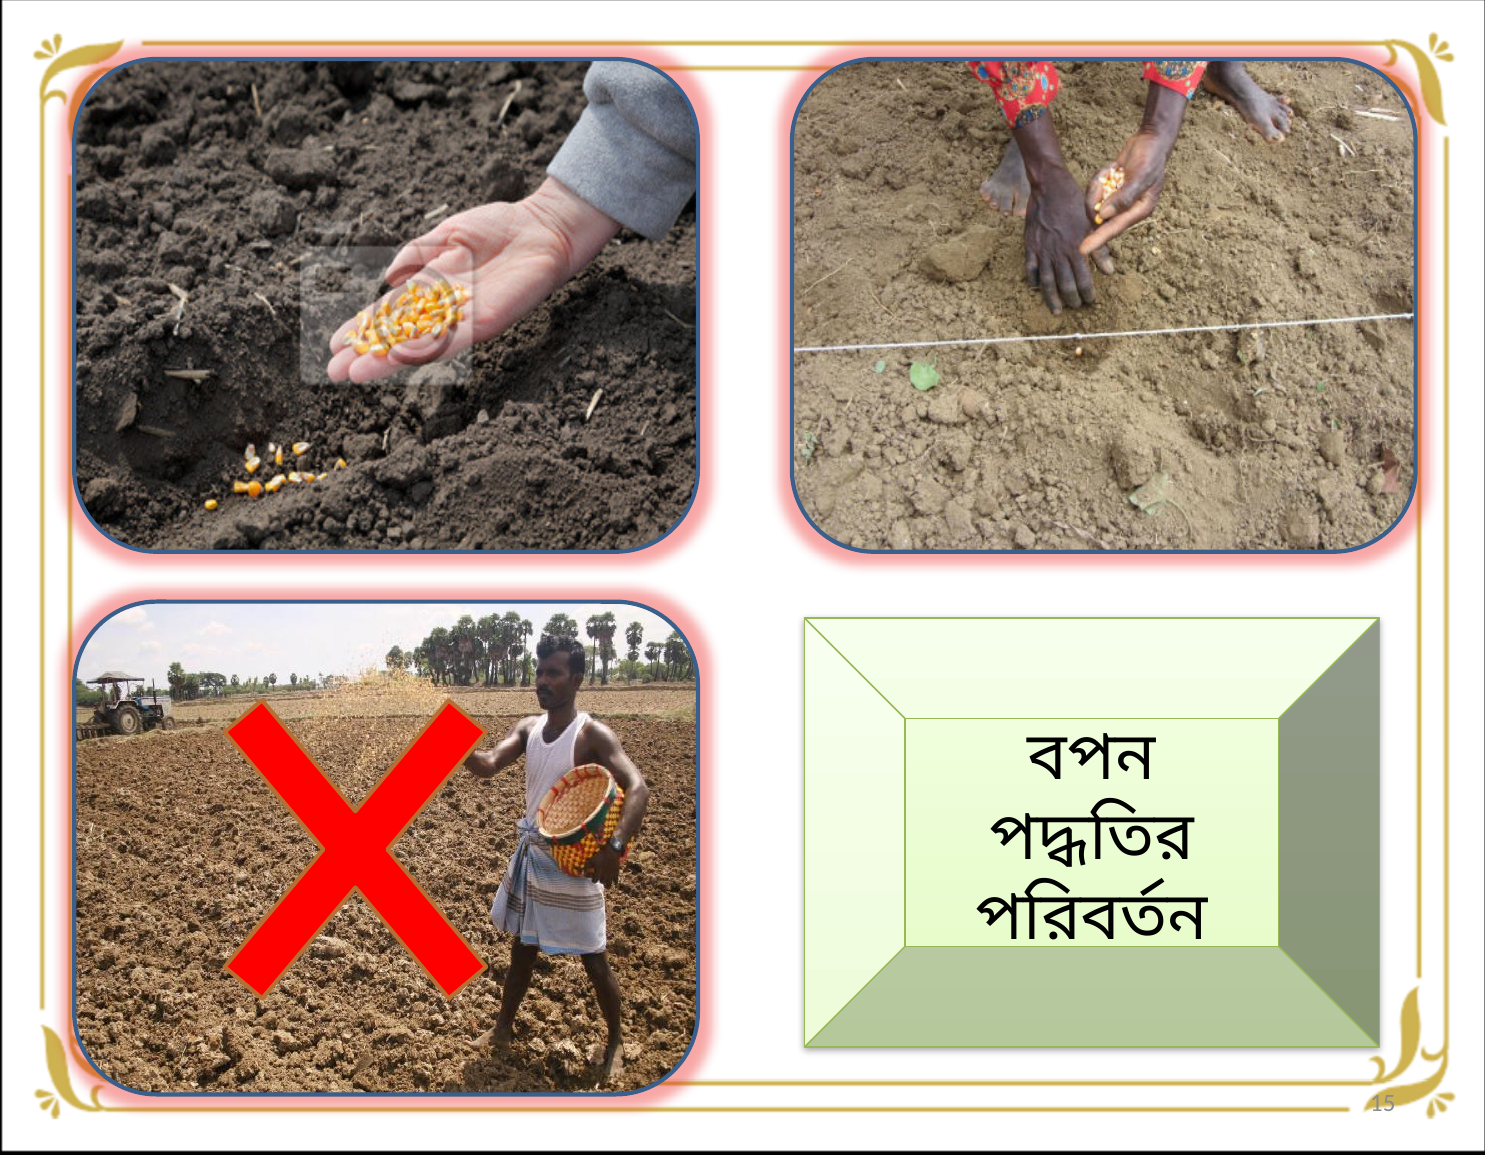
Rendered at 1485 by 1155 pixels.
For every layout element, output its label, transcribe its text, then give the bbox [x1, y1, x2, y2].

text_box [72, 56, 701, 554]
text_box [72, 599, 701, 1097]
text_box বপন পদ্ধতির পরিবর্তন [803, 617, 1380, 1048]
text_box [222, 698, 489, 1001]
text_box [789, 56, 1418, 554]
slide_number 15 [1064, 1070, 1411, 1132]
picture [0, 0, 1485, 1155]
